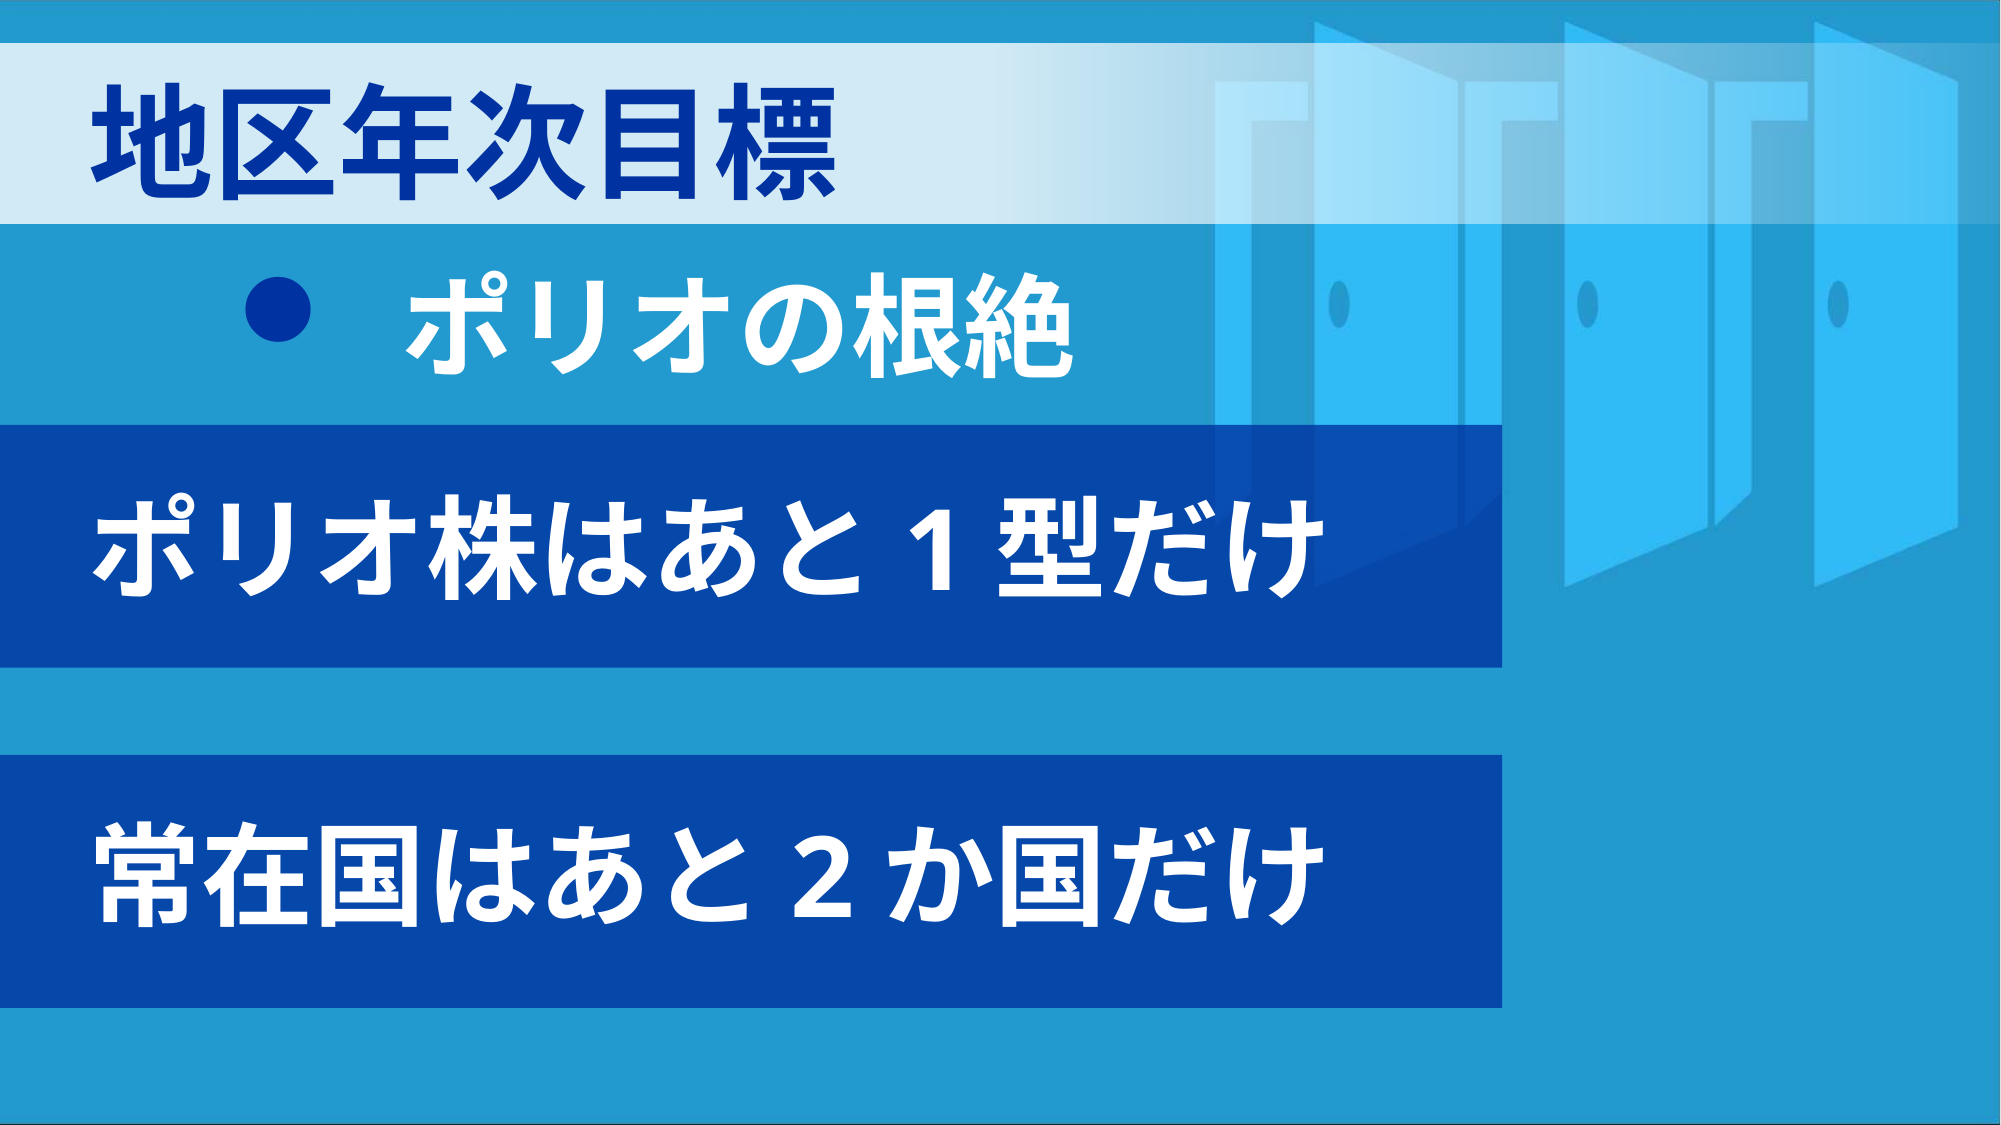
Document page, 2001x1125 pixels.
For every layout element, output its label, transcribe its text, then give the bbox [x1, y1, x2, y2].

text_box ポリオの根絶 [221, 248, 1900, 399]
text_box [0, 42, 2000, 225]
text_box [0, 754, 1503, 1009]
text_box ポリオ株はあと1型だけ [74, 470, 1724, 621]
text_box [0, 424, 1503, 669]
text_box 常在国はあと2か国だけ [74, 813, 2000, 948]
picture [0, 0, 2001, 1125]
text_box 地区年次目標 [74, 57, 1300, 223]
